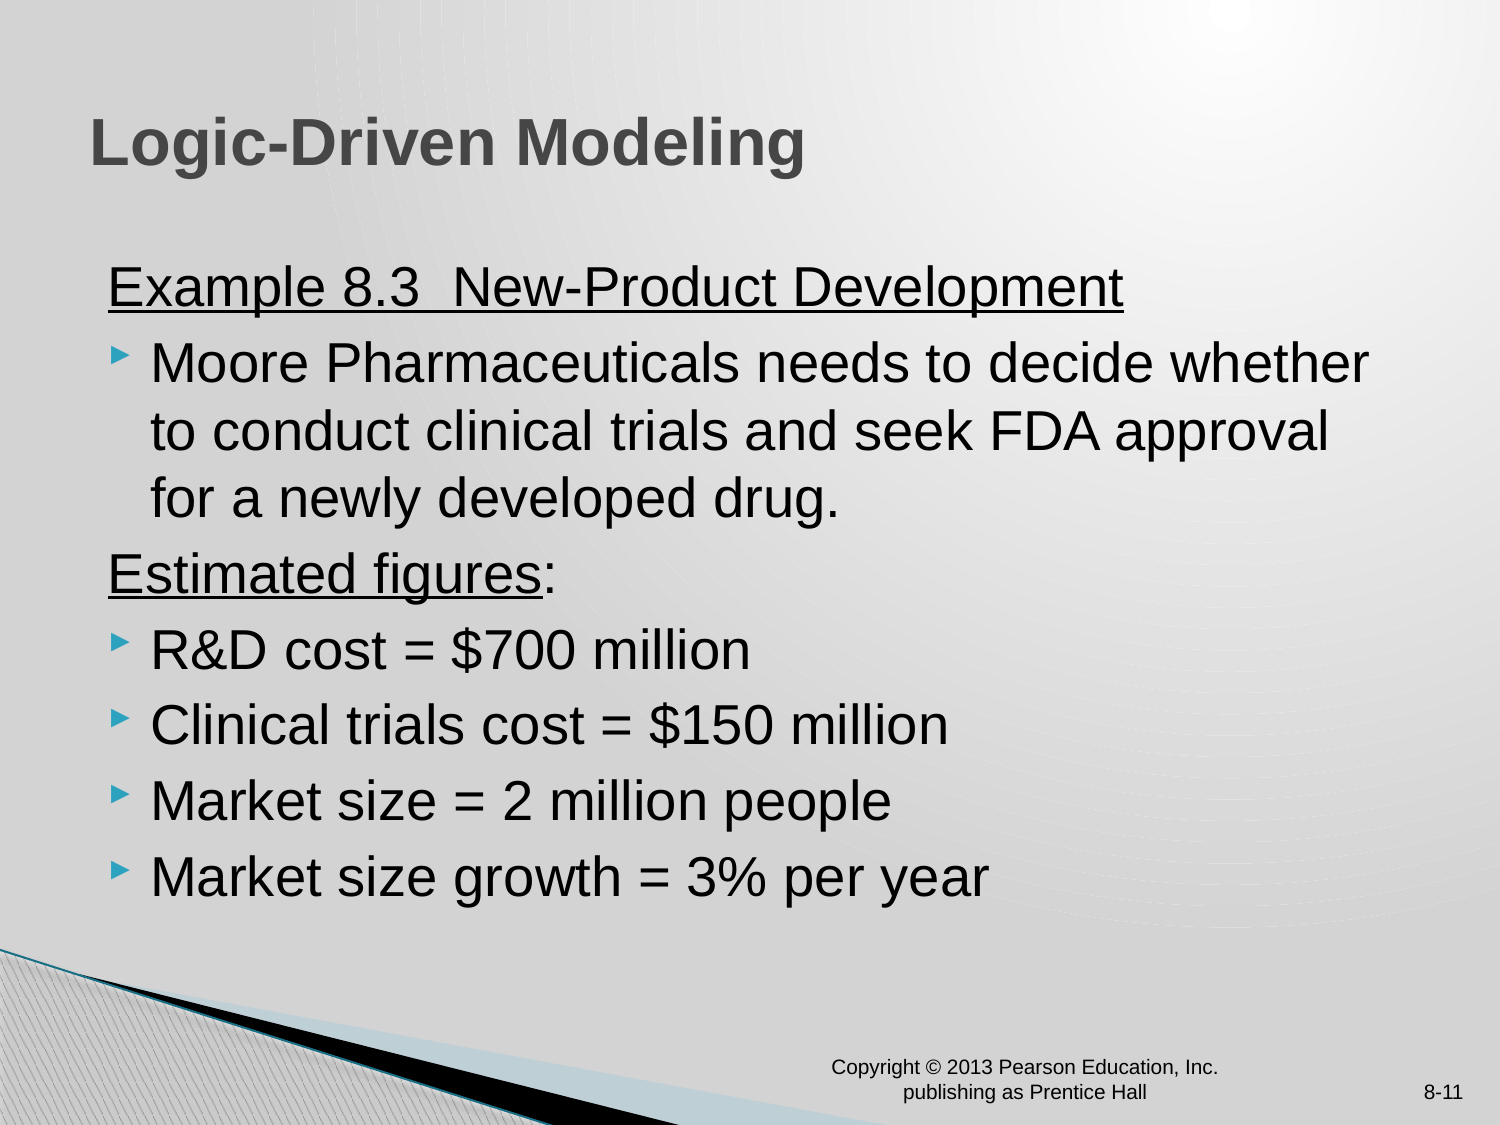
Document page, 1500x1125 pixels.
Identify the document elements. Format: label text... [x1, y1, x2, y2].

list Example 8.3 New-Product Development Moore Pharmaceuticals needs to decide whether to conduct clinical trials and seek FDA approval for a newly developed drug. Estimated figures: R&D cost = $700 million Clinical trials cost = $150 million Market size = 2 million people Market size growth = 3% per year [74, 242, 1426, 986]
slide_number 8-11 [1362, 1051, 1479, 1112]
footer Copyright © 2013 Pearson Education, Inc. publishing as Prentice Hall [812, 1051, 1238, 1112]
title Logic-Driven Modeling [75, 45, 1425, 233]
